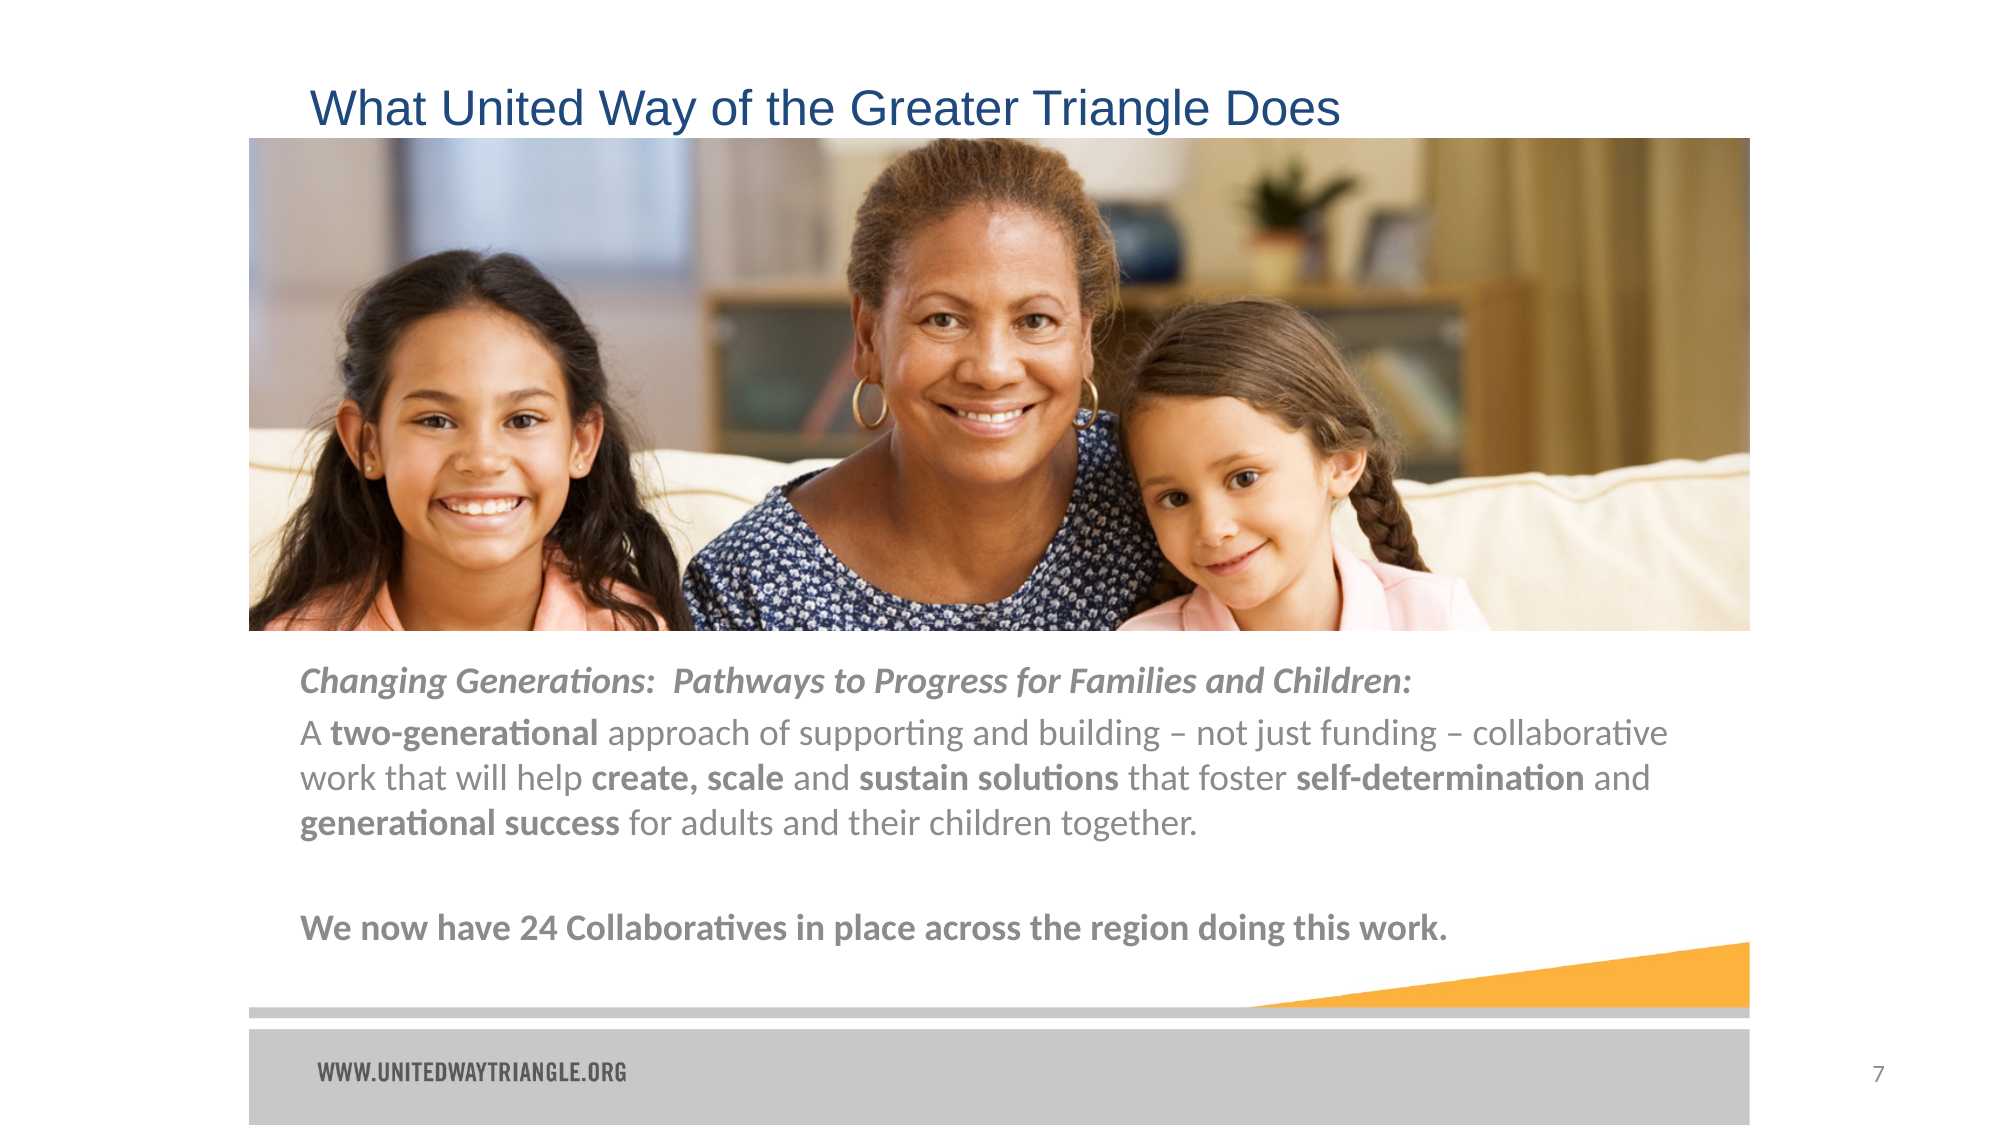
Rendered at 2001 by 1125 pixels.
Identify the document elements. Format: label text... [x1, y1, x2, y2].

slide_number 7 [1753, 1042, 1900, 1103]
picture [249, 0, 1751, 1125]
